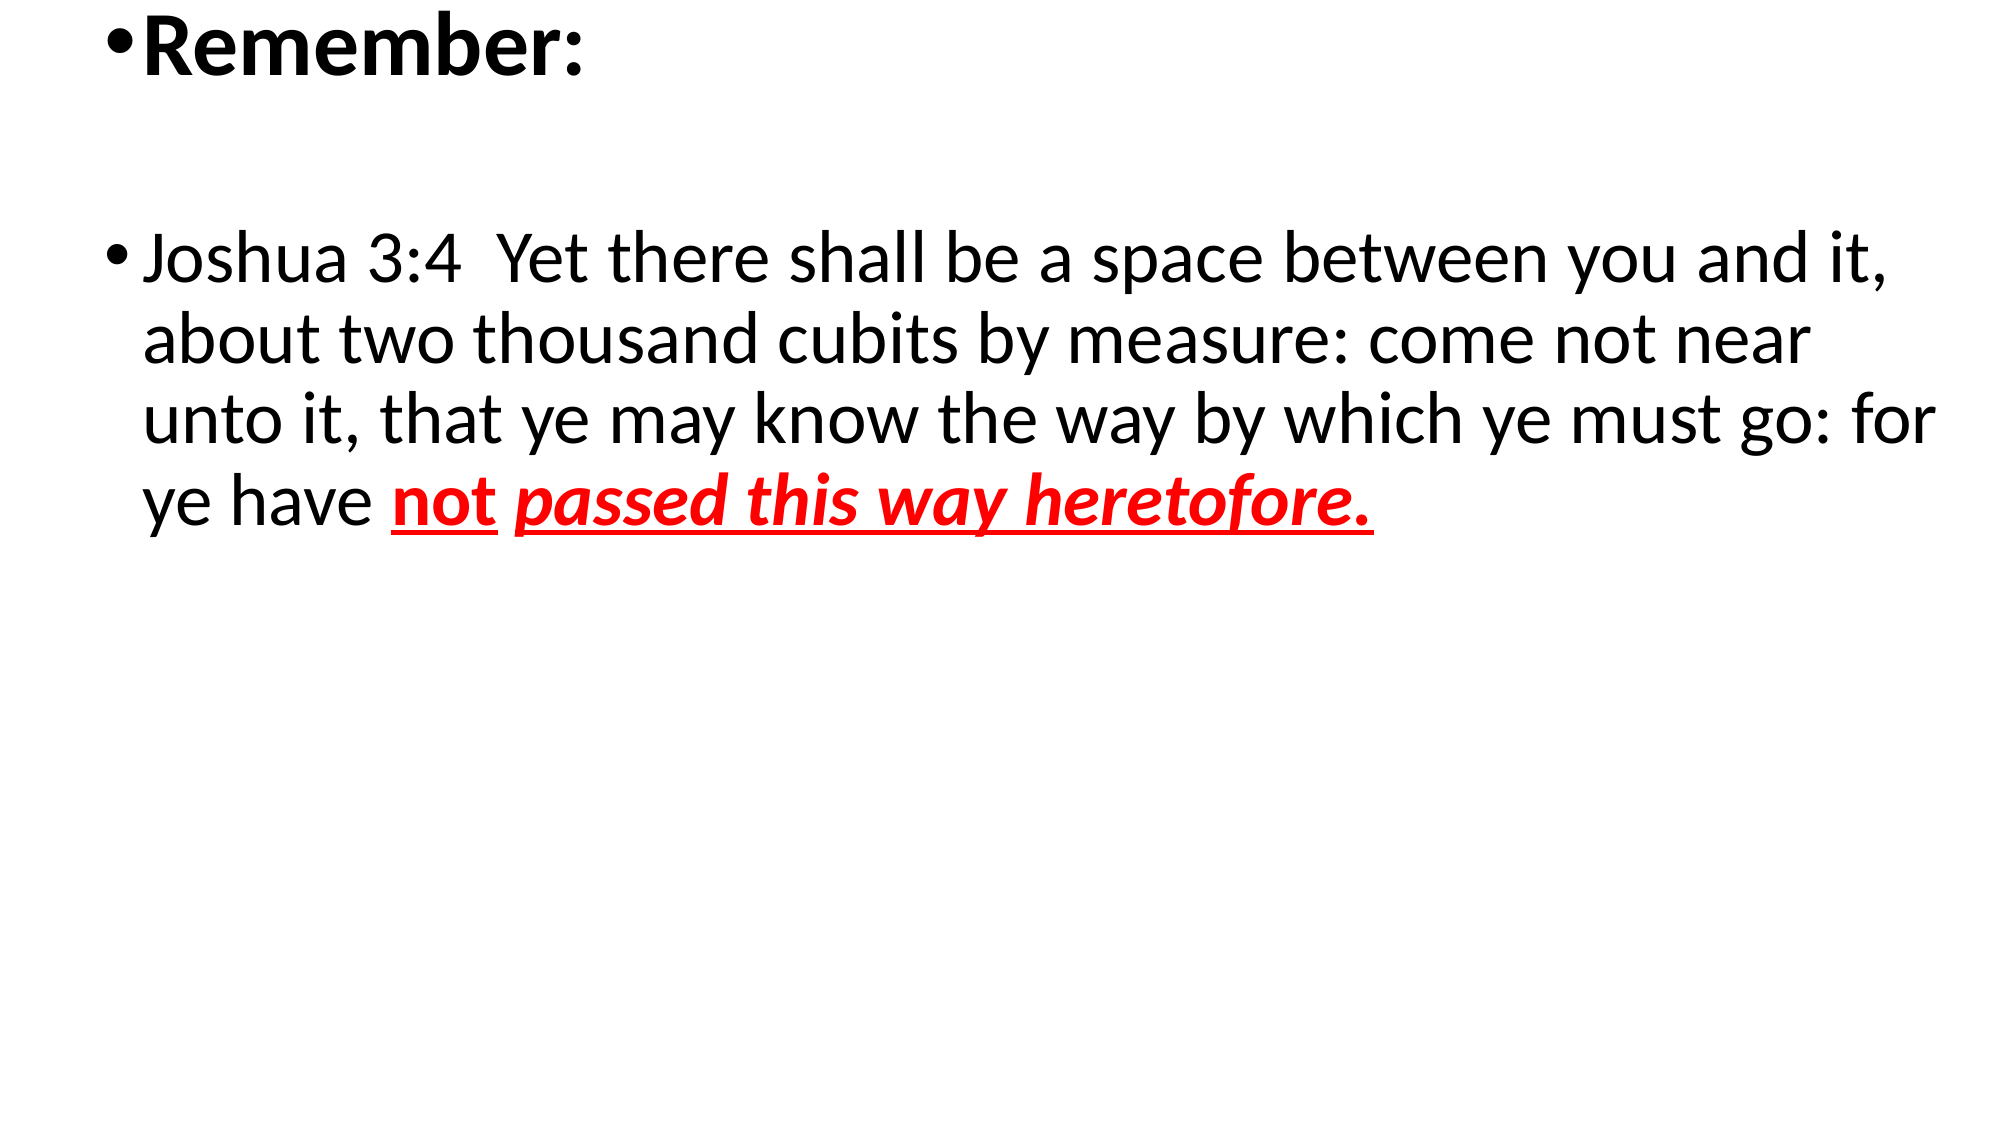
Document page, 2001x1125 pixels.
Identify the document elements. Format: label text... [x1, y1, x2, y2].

list Remember: Joshua 3:4 Yet there shall be a space between you and it, about two thousand cubits by measure: come not near unto it, that ye may know the way by which ye must go: for ye have not passed this way heretofore. [89, 0, 1976, 1108]
